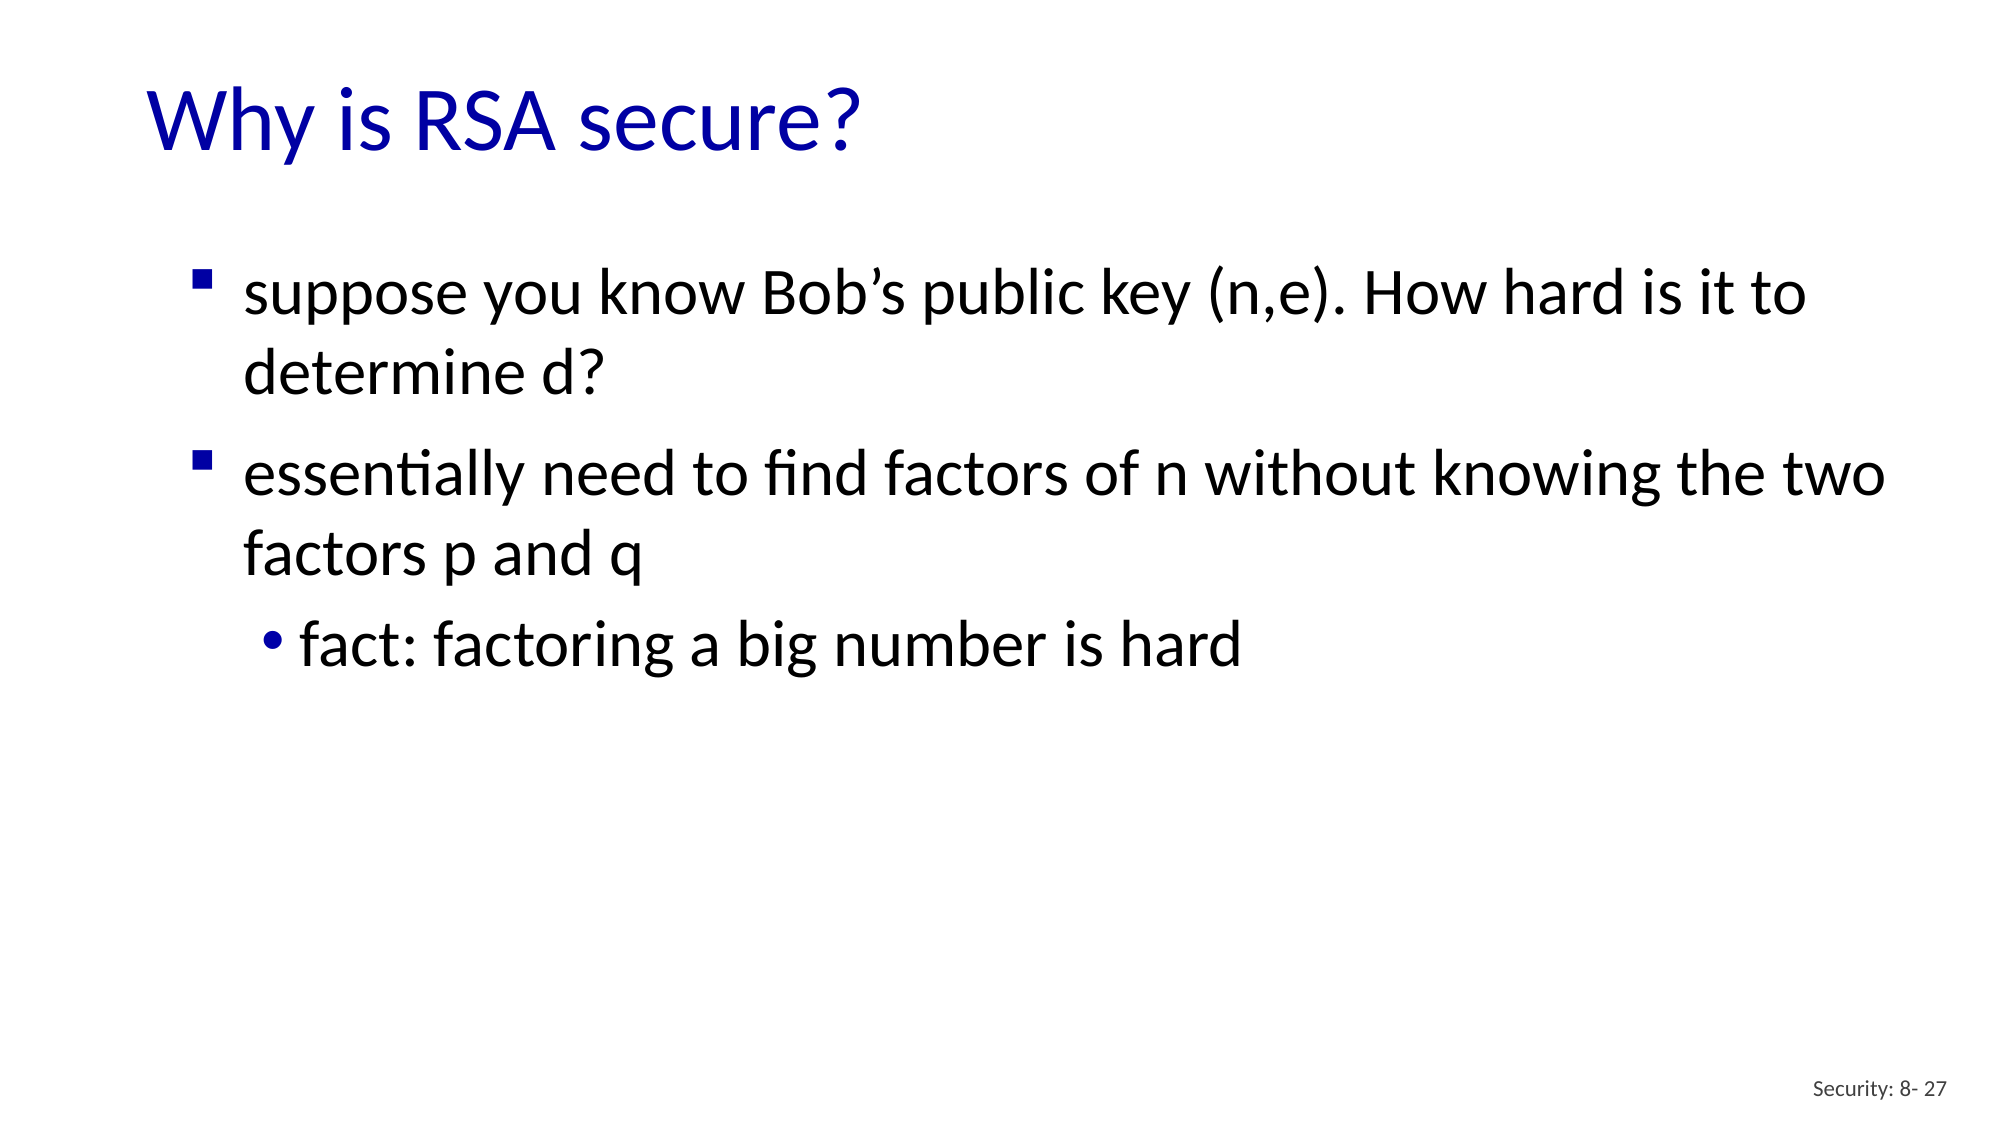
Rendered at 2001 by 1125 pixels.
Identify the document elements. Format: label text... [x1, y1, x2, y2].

text_box suppose you know Bob’s public key (n,e). How hard is it to determine d? essentially need to find factors of n without knowing the two factors p and q fact: factoring a big number is hard [170, 240, 1979, 818]
title Why is RSA secure? [131, 47, 1856, 195]
slide_number Security: 8- 27 [1512, 1056, 1963, 1117]
